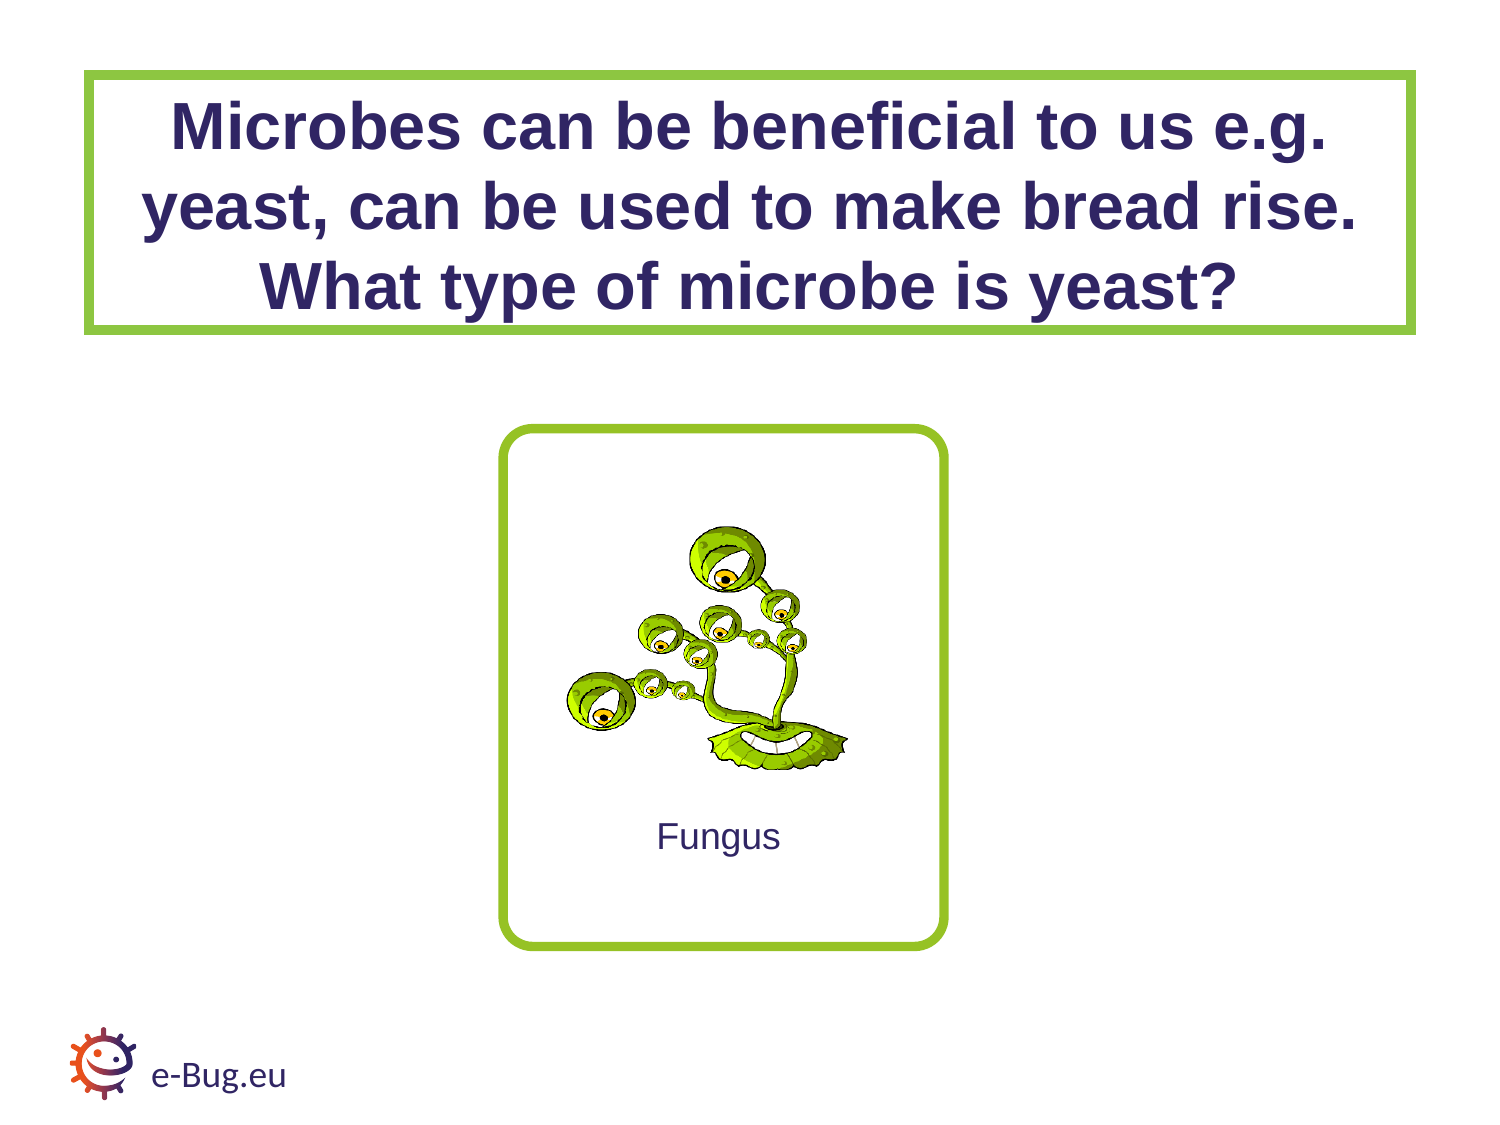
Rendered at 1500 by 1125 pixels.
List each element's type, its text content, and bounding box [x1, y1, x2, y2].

picture [69, 1027, 137, 1103]
text_box Fungus [512, 804, 926, 865]
footer e-Bug.eu [136, 1042, 643, 1125]
picture [553, 512, 904, 770]
title Microbes can be beneficial to us e.g. yeast, can be used to make bread rise. What type of microbe is yeast? [88, 74, 1412, 331]
text_box [503, 428, 945, 947]
